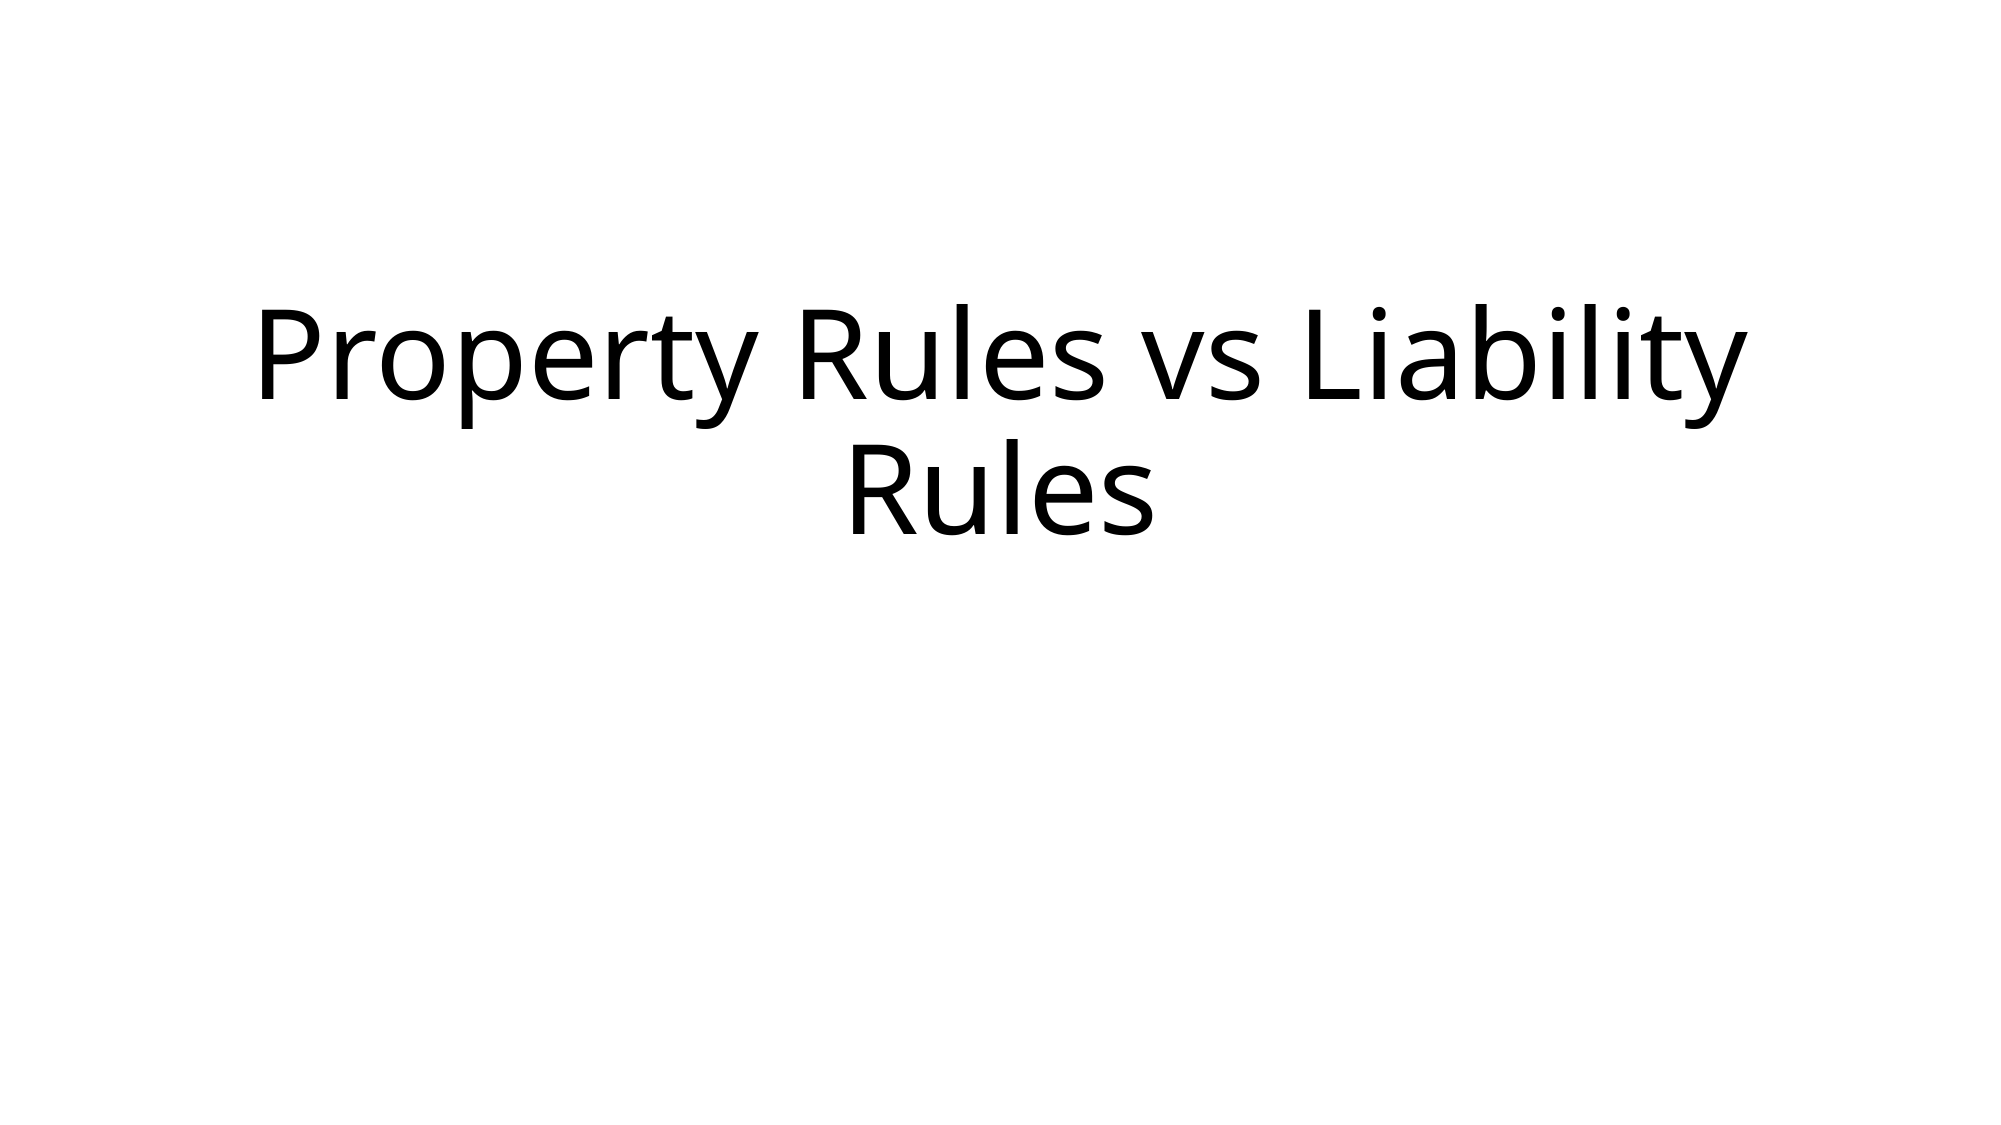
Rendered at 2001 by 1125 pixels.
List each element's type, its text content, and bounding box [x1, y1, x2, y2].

title Property Rules vs Liability Rules [193, 177, 1807, 569]
